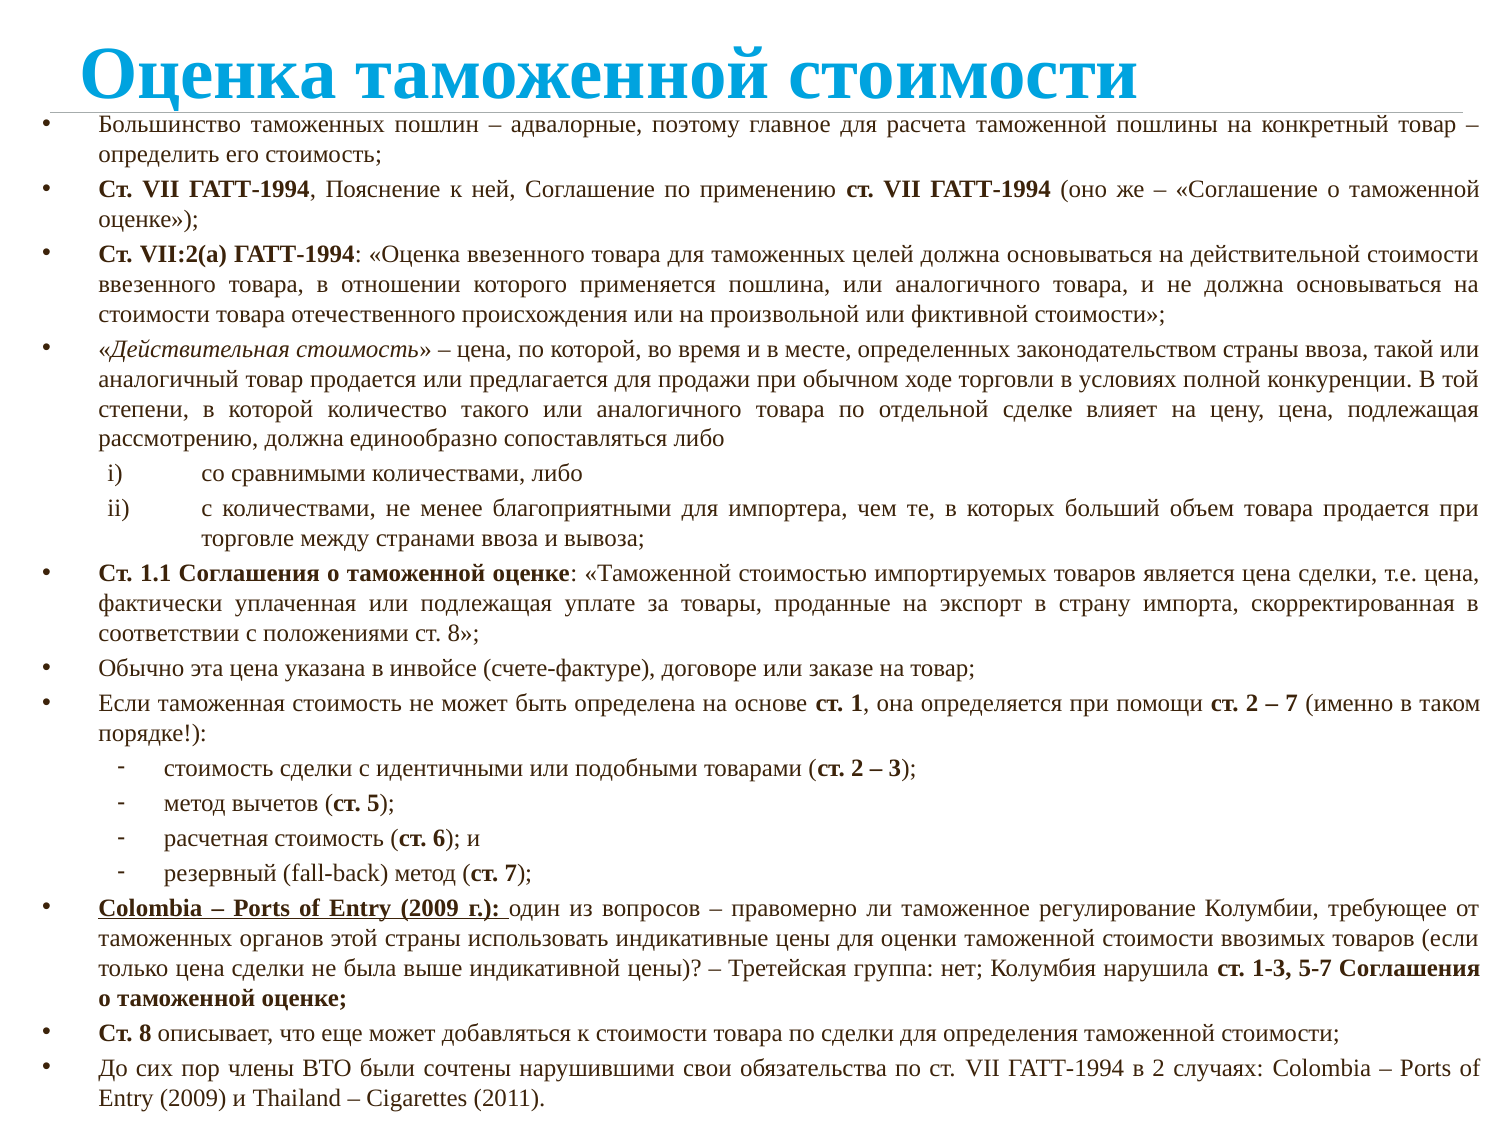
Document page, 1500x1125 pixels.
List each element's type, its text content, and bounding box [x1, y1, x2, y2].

list Большинство таможенных пошлин – адвалорные, поэтому главное для расчета таможенной пошлины на конкретный товар – определить его стоимость; Ст. VII ГАТТ-1994, Пояснение к ней, Соглашение по применению ст. VII ГАТТ-1994 (оно же – «Соглашение о таможенной оценке»); Ст. VII:2(а) ГАТТ-1994: «Оценка ввезенного товара для таможенных целей должна основываться на действительной стоимости ввезенного товара, в отношении которого применяется пошлина, или аналогичного товара, и не должна основываться на стоимости товара отечественного происхождения или на произвольной или фиктивной стоимости»; «Действительная стоимость» – цена, по которой, во время и в месте, определенных законодательством страны ввоза, такой или аналогичный товар продается или предлагается для продажи при обычном ходе торговли в условиях полной конкуренции. В той степени, в которой количество такого или аналогичного товара по отдельной сделке влияет на цену, цена, подлежащая рассмотрению, должна единообразно сопоставляться либо со сравнимыми количествами, либо с количествами, не менее благоприятными для импортера, чем те, в которых больший объем товара продается при торговле между странами ввоза и вывоза; Ст. 1.1 Соглашения о таможенной оценке: «Таможенной стоимостью импортируемых товаров является цена сделки, т.е. цена, фактически уплаченная или подлежащая уплате за товары, проданные на экспорт в страну импорта, скорректированная в соответствии с положениями ст. 8»; Обычно эта цена указана в инвойсе (счете-фактуре), договоре или заказе на товар; Если таможенная стоимость не может быть определена на основе ст. 1, она определяется при помощи ст. 2 – 7 (именно в таком порядке!): стоимость сделки с идентичными или подобными товарами (ст. 2 – 3); метод вычетов (ст. 5); расчетная стоимость (ст. 6); и резервный (fall-back) метод (ст. 7); Colombia – Ports of Entry (2009 г.): один из вопросов – правомерно ли таможенное регулирование Колумбии, требующее от таможенных органов этой страны использовать индикативные цены для оценки таможенной стоимости ввозимых товаров (если только цена сделки не была выше индикативной цены)? – Третейская группа: нет; Колумбия нарушила ст. 1-3, 5-7 Соглашения о таможенной оценке; Ст. 8 описывает, что еще может добавляться к стоимости товара по сделки для определения таможенной стоимости; До сих пор члены ВТО были сочтены нарушившими свои обязательства по ст. VII ГАТТ-1994 в 2 случаях: Colombia – Ports of Entry (2009) и Thailand – Cigarettes (2011). [26, 99, 1496, 1088]
title Оценка таможенной стоимости [64, 12, 1500, 125]
